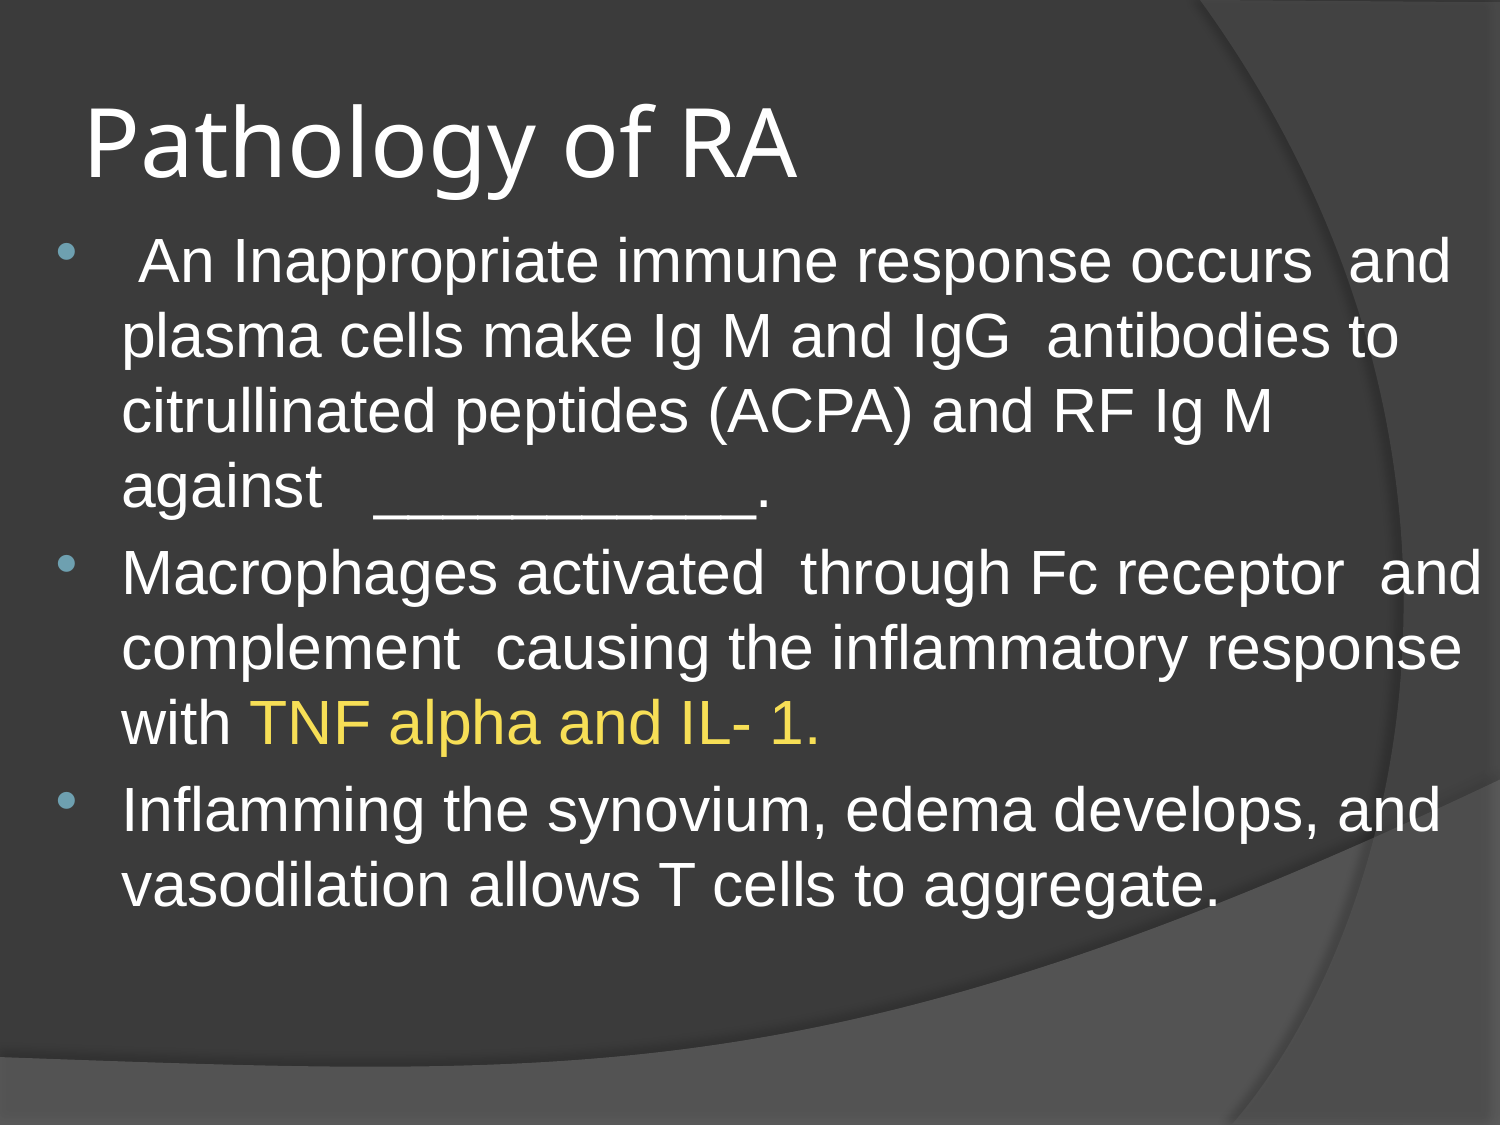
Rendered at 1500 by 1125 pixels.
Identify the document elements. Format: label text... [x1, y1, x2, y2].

title Pathology of RA [75, 45, 1300, 212]
list An Inappropriate immune response occurs and plasma cells make Ig M and IgG antibodies to citrullinated peptides (ACPA) and RF Ig M against ___________. Macrophages activated through Fc receptor and complement causing the inflammatory response with TNF alpha and IL- 1. Inflamming the synovium, edema develops, and vasodilation allows T cells to aggregate. [37, 212, 1500, 1125]
